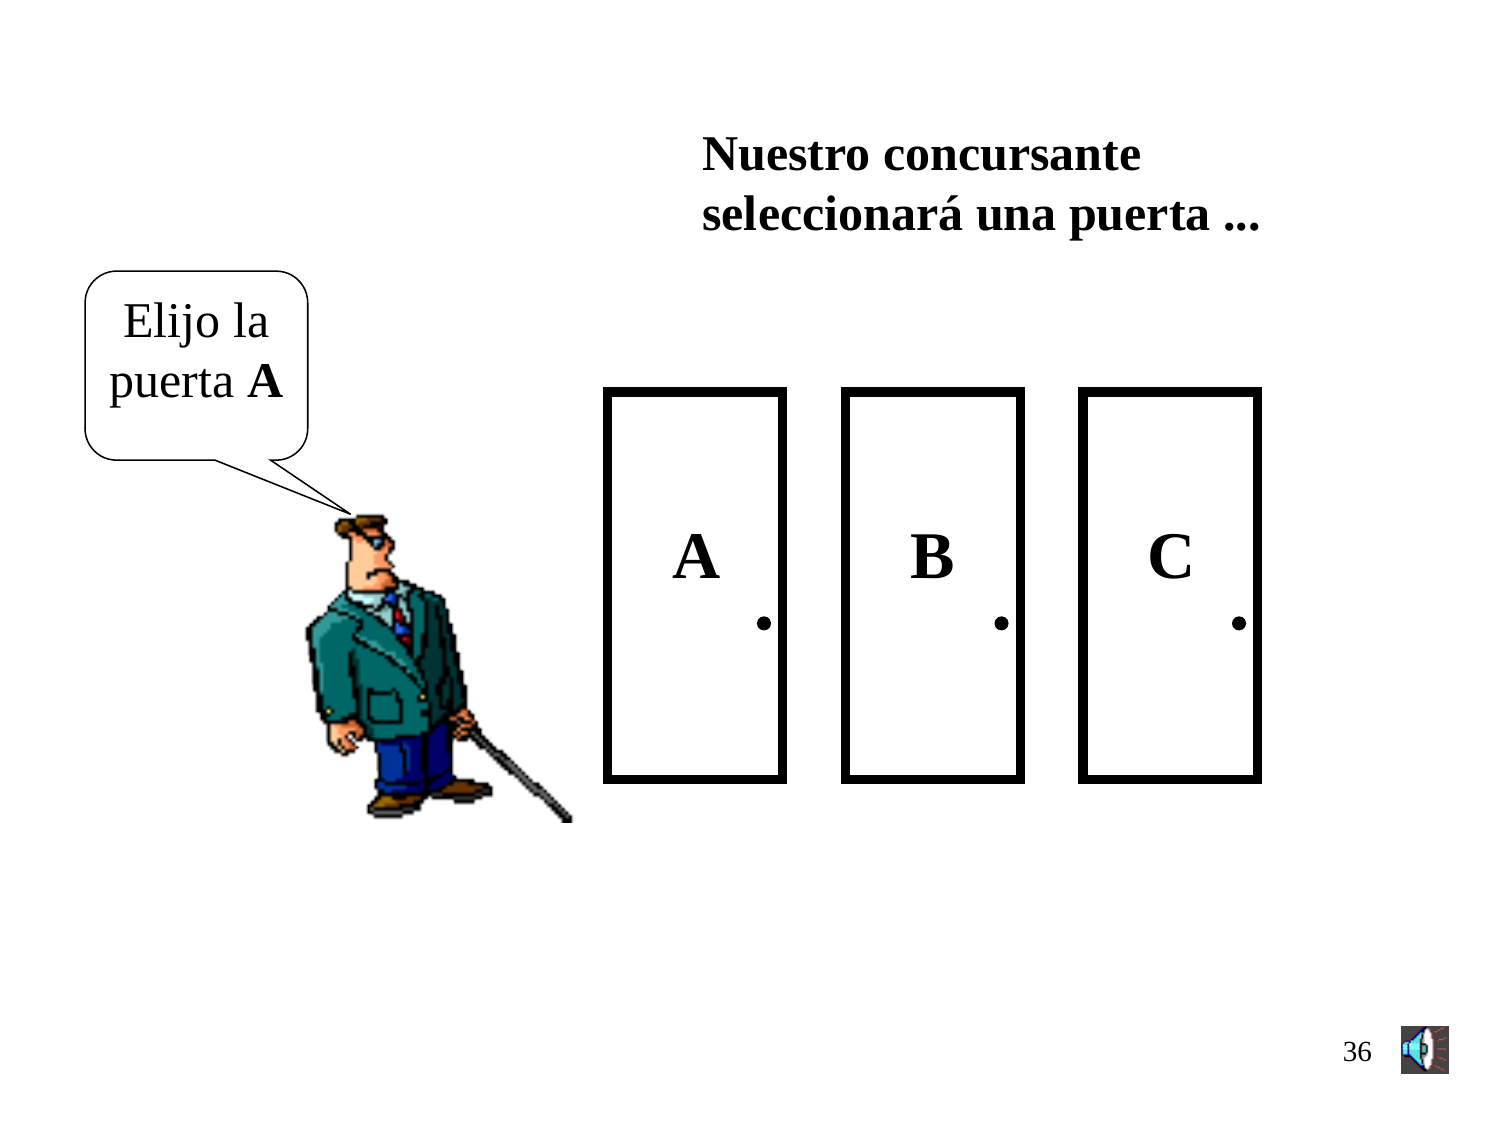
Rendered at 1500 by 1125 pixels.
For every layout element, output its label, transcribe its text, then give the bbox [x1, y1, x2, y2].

slide_number 36 [1074, 1024, 1388, 1101]
picture [1399, 1024, 1451, 1076]
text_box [845, 391, 1021, 780]
text_box Nuestro concursante seleccionará una puerta ... [687, 113, 1276, 249]
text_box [1082, 391, 1259, 780]
text_box Elijo la puerta A [85, 271, 308, 470]
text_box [607, 391, 783, 780]
picture [244, 454, 715, 823]
